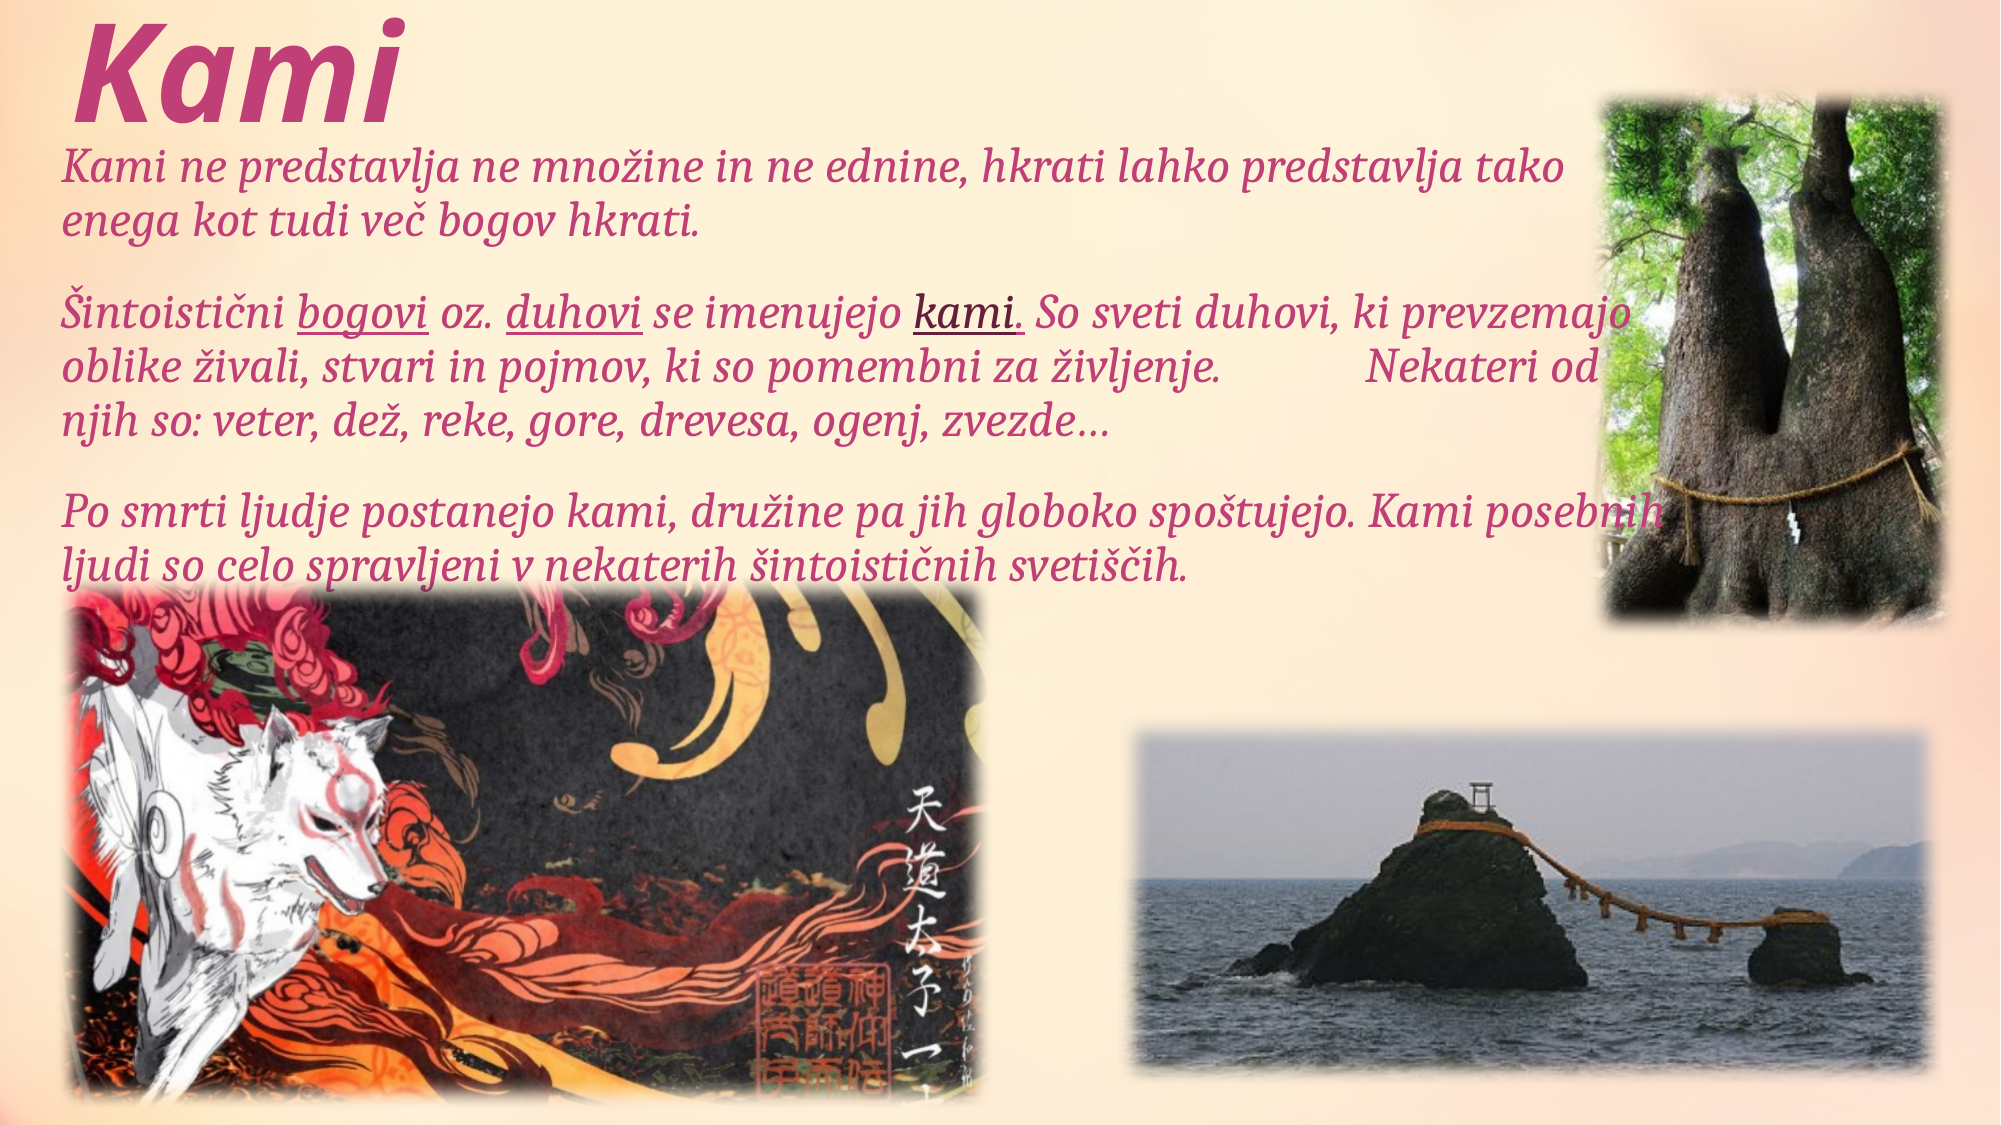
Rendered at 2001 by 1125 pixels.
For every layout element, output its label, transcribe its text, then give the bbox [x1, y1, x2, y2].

list Kami ne predstavlja ne množine in ne ednine, hkrati lahko predstavlja tako enega kot tudi več bogov hkrati. Šintoistični bogovi oz. duhovi se imenujejo kami. So sveti duhovi, ki prevzemajo oblike živali, stvari in pojmov, ki so pomembni za življenje. Nekateri od njih so: veter, dež, reke, gore, drevesa, ogenj, zvezde… Po smrti ljudje postanejo kami, družine pa jih globoko spoštujejo. Kami posebnih ljudi so celo spravljeni v nekaterih šintoističnih svetiščih. [46, 132, 1697, 832]
title Kami [56, 0, 1707, 132]
picture [0, 0, 2001, 1125]
